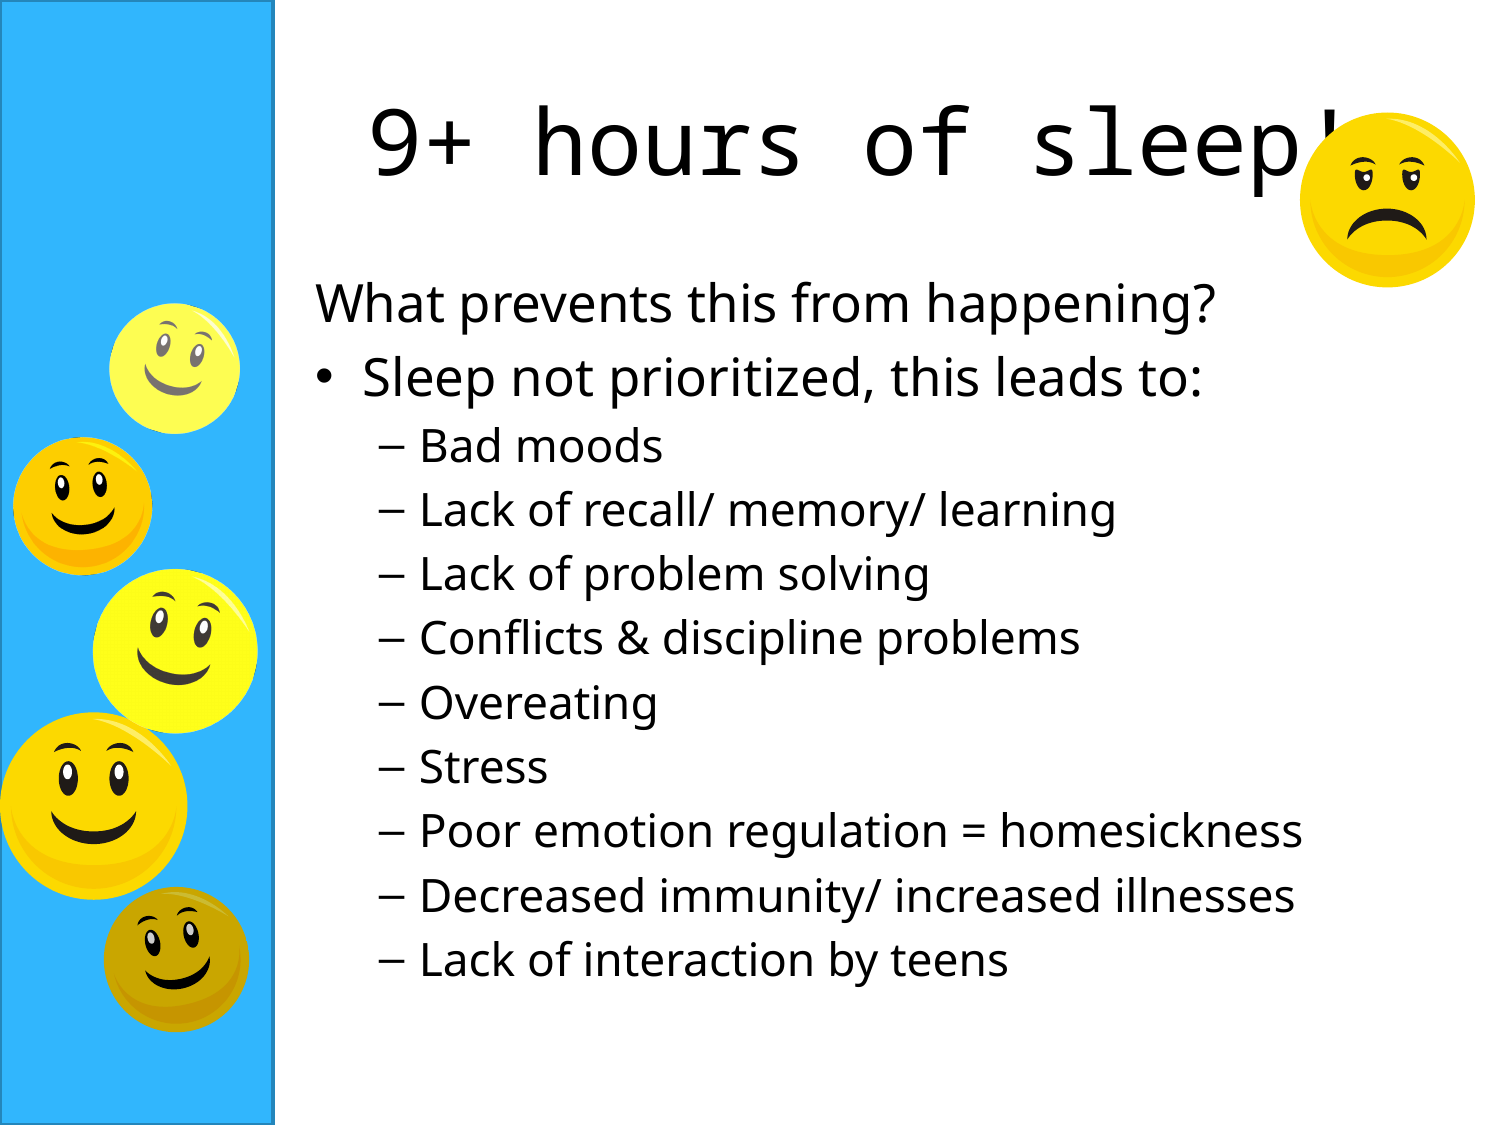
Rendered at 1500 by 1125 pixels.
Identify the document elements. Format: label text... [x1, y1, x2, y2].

list What prevents this from happening? Sleep not prioritized, this leads to: Bad moods Lack of recall/ memory/ learning Lack of problem solving Conflicts & discipline problems Overeating Stress Poor emotion regulation = homesickness Decreased immunity/ increased illnesses Lack of interaction by teens [300, 262, 1425, 1005]
title 9+ hours of sleep! [300, 45, 1425, 233]
picture [1299, 112, 1476, 288]
